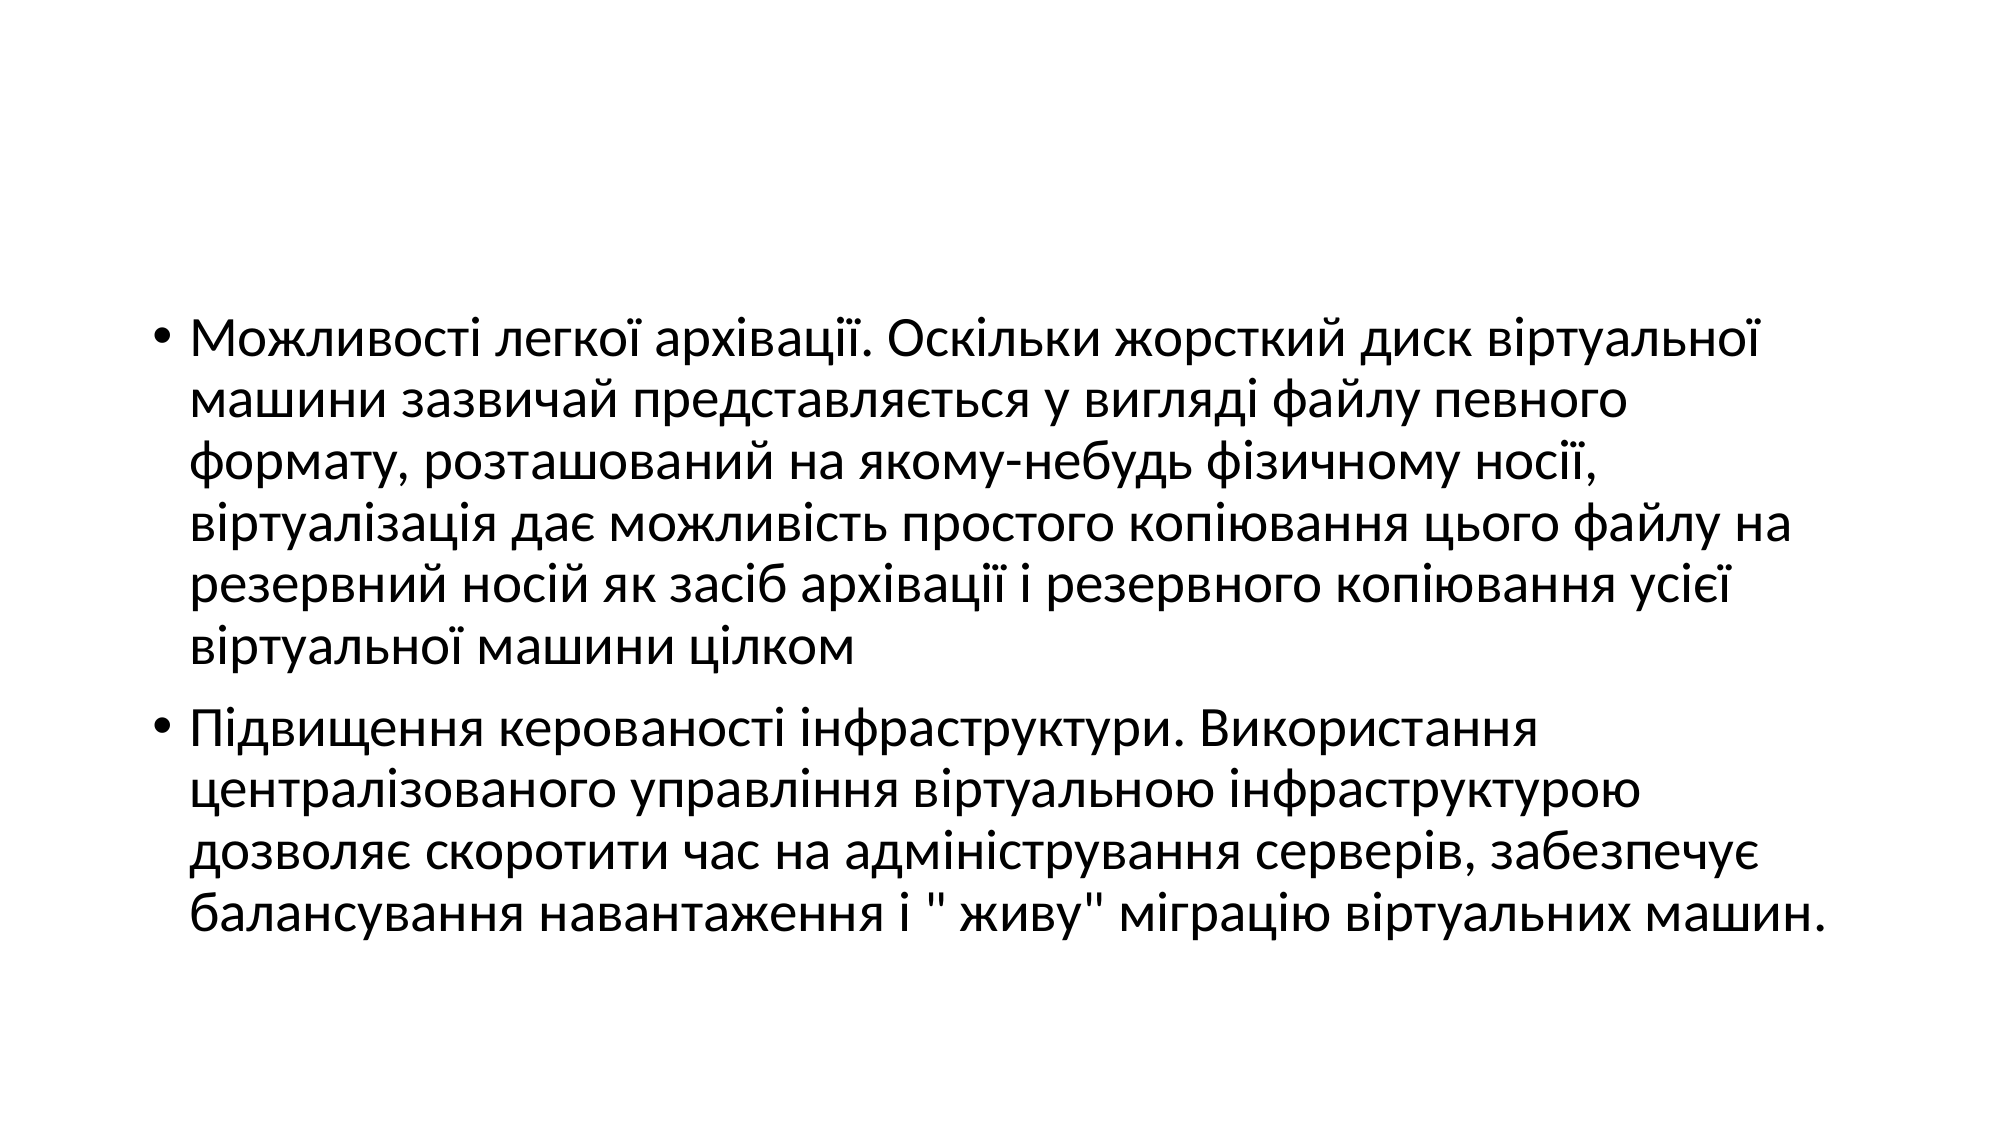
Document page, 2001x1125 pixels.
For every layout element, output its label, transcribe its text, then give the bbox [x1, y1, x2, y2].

list Можливості легкої архівації. Оскільки жорсткий диск віртуальної машини зазвичай представляється у вигляді файлу певного формату, розташований на якому-небудь фізичному носії, віртуалізація дає можливість простого копіювання цього файлу на резервний носій як засіб архівації і резервного копіювання усієї віртуальної машини цілком Підвищення керованості інфраструктури. Використання централізованого управління віртуальною інфраструктурою дозволяє скоротити час на адміністрування серверів, забезпечує балансування навантаження і " живу" міграцію віртуальних машин. [137, 299, 1863, 1014]
